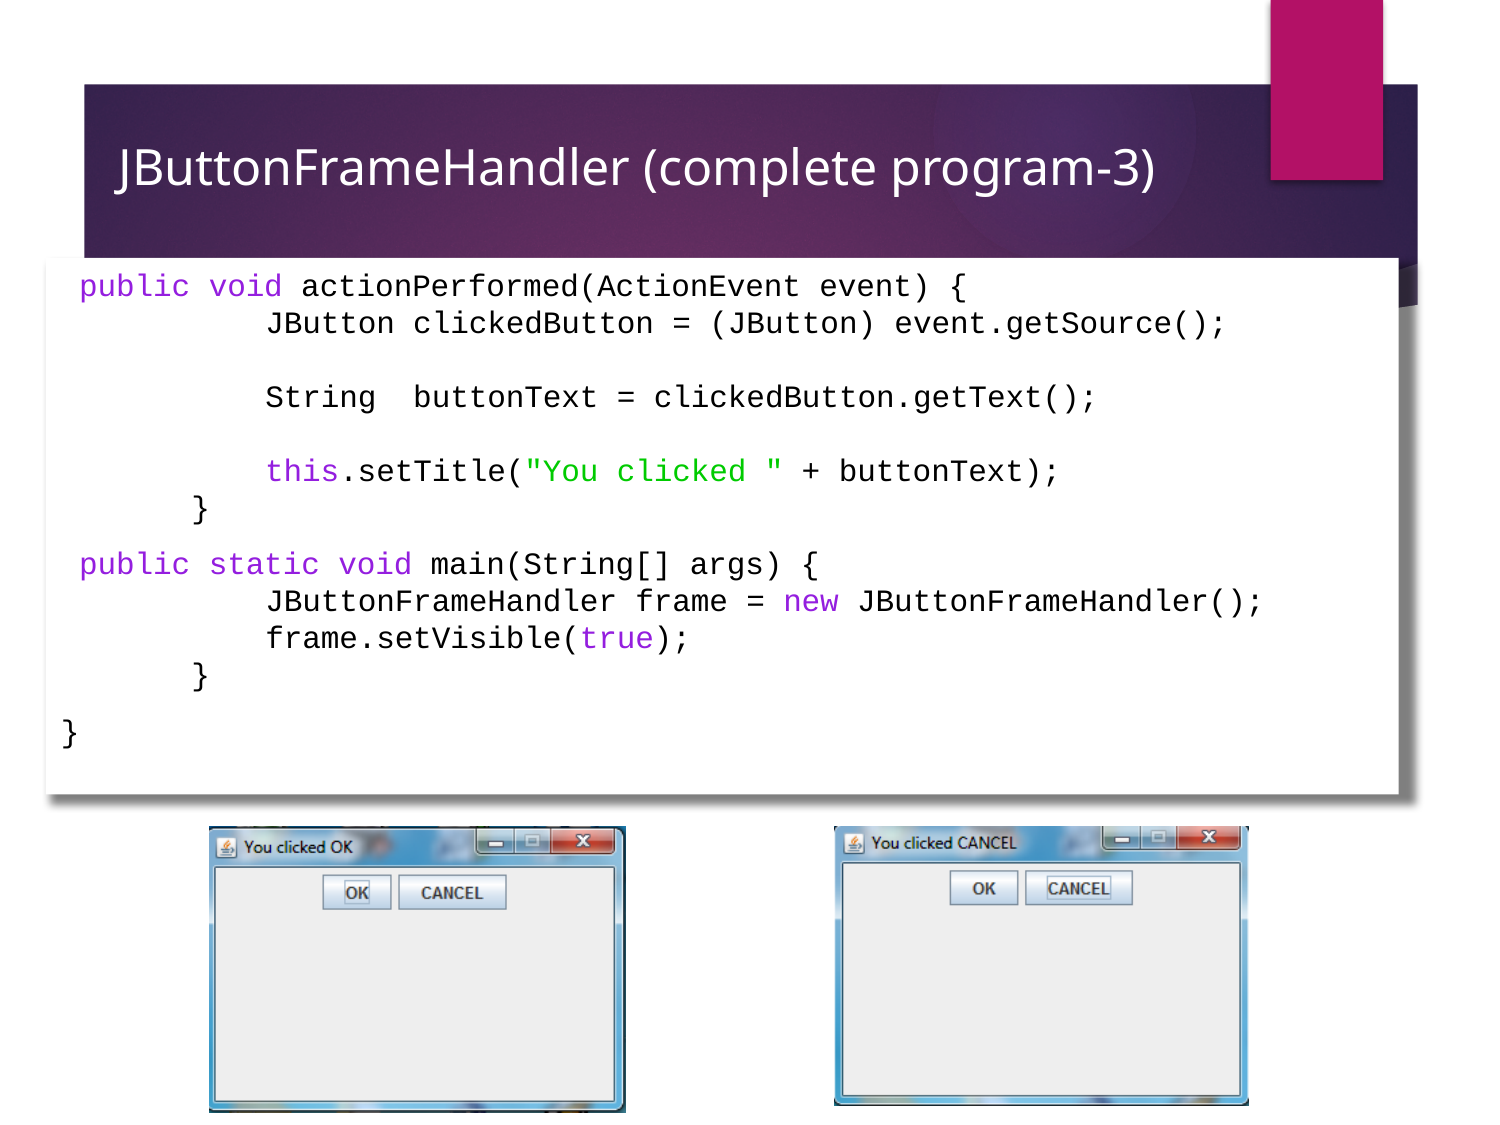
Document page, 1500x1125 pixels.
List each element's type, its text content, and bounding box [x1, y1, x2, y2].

title JButtonFrameHandler (complete program-3) [103, 102, 1317, 228]
picture [834, 826, 1249, 1107]
picture [209, 825, 626, 1113]
list public void actionPerformed(ActionEvent event) { JButton clickedButton = (JButton) event.getSource(); String buttonText = clickedButton.getText(); this.setTitle("You clicked " + buttonText); } public static void main(String[] args) { JButtonFrameHandler frame = new JButtonFrameHandler(); frame.setVisible(true); } } [45, 257, 1399, 795]
